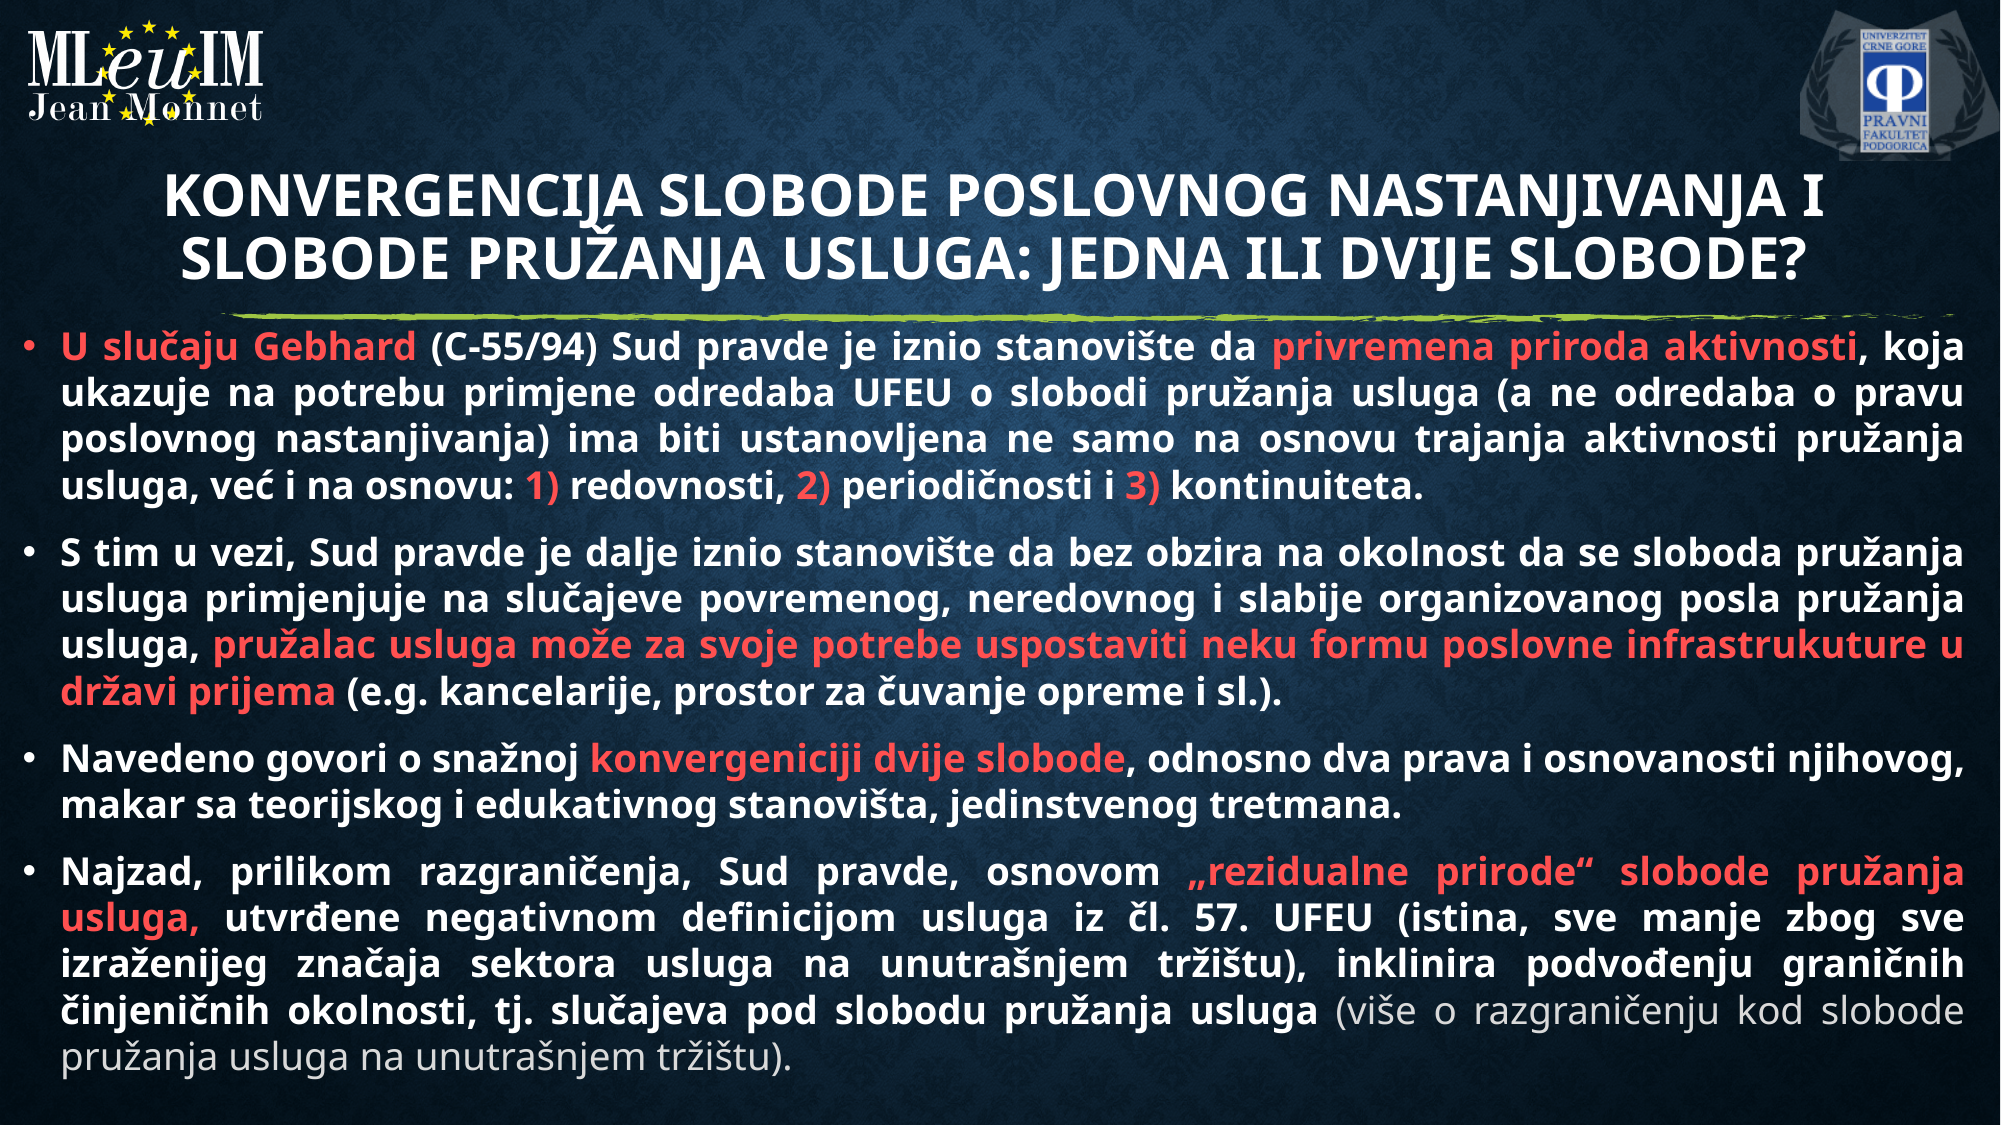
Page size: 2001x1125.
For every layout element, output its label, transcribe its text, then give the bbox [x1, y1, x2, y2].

list U slučaju Gebhard (C-55/94) Sud pravde je iznio stanovište da privremena priroda aktivnosti, koja ukazuje na potrebu primjene odredaba UFEU o slobodi pružanja usluga (a ne odredaba o pravu poslovnog nastanjivanja) ima biti ustanovljena ne samo na osnovu trajanja aktivnosti pružanja usluga, već i na osnovu: 1) redovnosti, 2) periodičnosti i 3) kontinuiteta. S tim u vezi, Sud pravde je dalje iznio stanovište da bez obzira na okolnost da se sloboda pružanja usluga primjenjuje na slučajeve povremenog, neredovnog i slabije organizovanog posla pružanja usluga, pružalac usluga može za svoje potrebe uspostaviti neku formu poslovne infrastrukuture u državi prijema (e.g. kancelarije, prostor za čuvanje opreme i sl.). Navedeno govori o snažnoj konvergeniciji dvije slobode, odnosno dva prava i osnovanosti njihovog, makar sa teorijskog i edukativnog stanovišta, jedinstvenog tretmana. Najzad, prilikom razgraničenja, Sud pravde, osnovom „rezidualne prirode“ slobode pružanja usluga, utvrđene negativnom definicijom usluga iz čl. 57. UFEU (istina, sve manje zbog sve izraženijeg značaja sektora usluga na unutrašnjem tržištu), inklinira podvođenju graničnih činjeničnih okolnosti, tj. slučajeva pod slobodu pružanja usluga (više o razgraničenju kod slobode pružanja usluga na unutrašnjem tržištu). [7, 314, 1981, 1125]
picture [0, 18, 270, 126]
picture [1799, 0, 2000, 162]
title Konvergencija slobode poslovnog nastanjivanja i slobode pružanja usluga: Jedna ili dvije slobode? [7, 149, 1981, 309]
